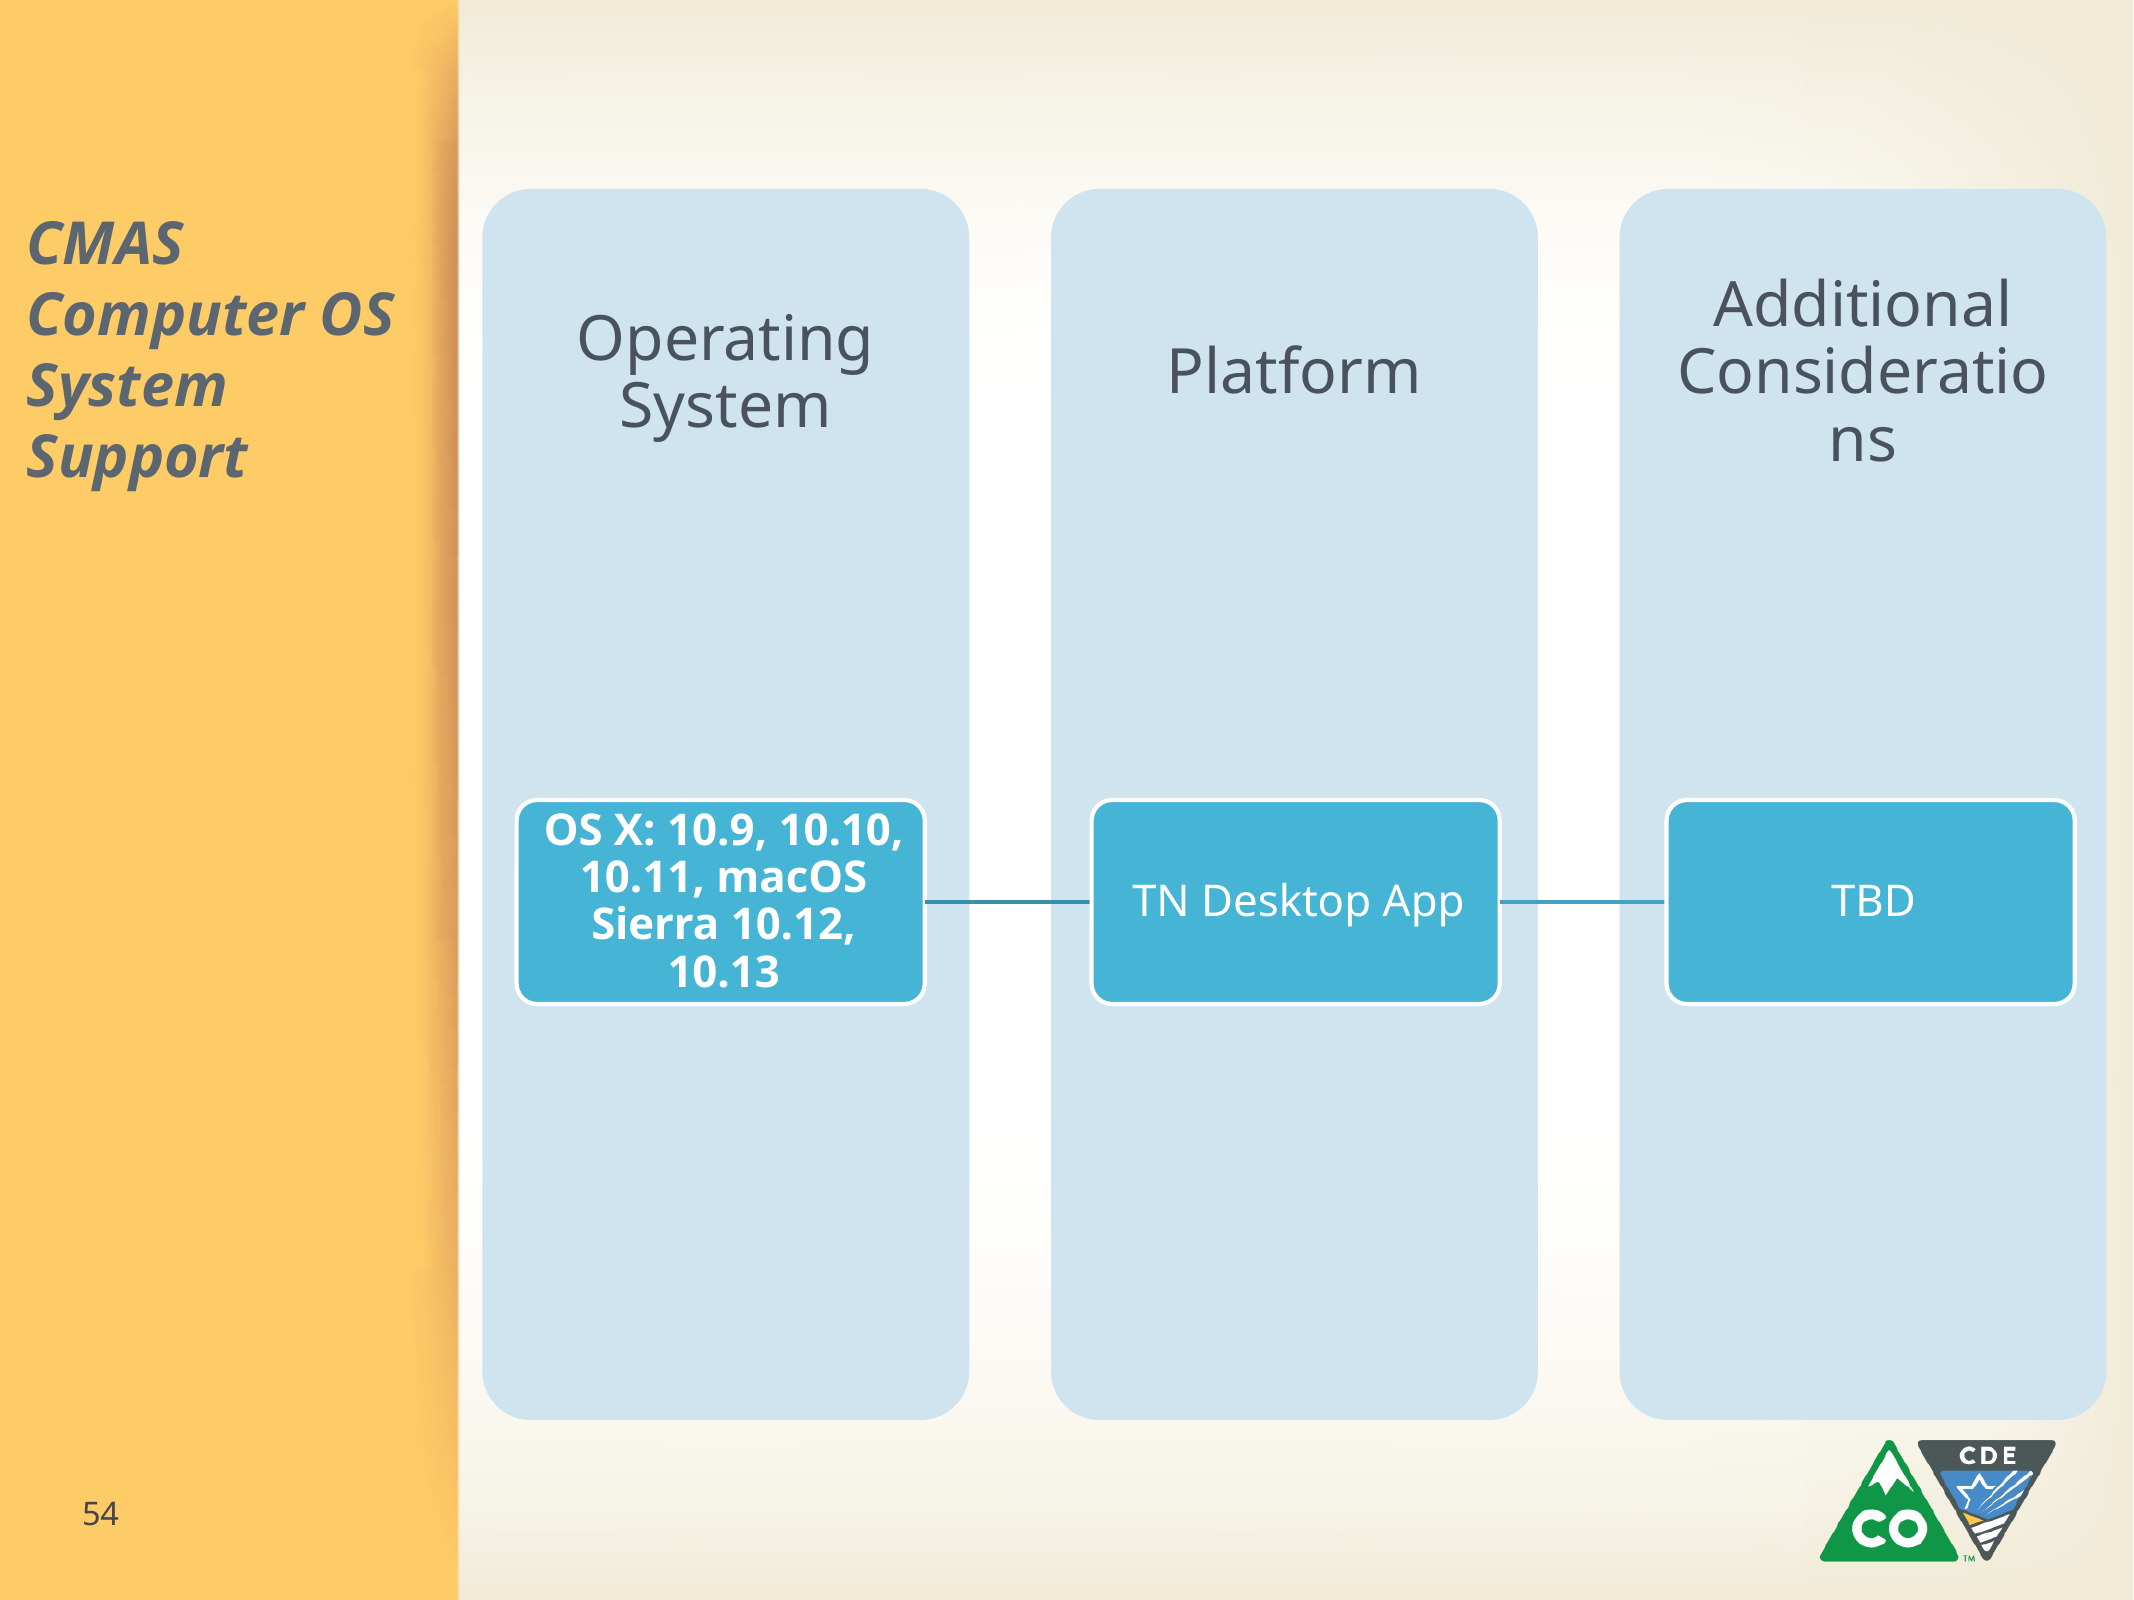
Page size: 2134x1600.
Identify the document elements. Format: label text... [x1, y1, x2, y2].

picture [0, 0, 2134, 1600]
title CMAS Computer OS System Support [11, 255, 459, 498]
footer 54 [67, 1482, 459, 1547]
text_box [481, 188, 2107, 1421]
